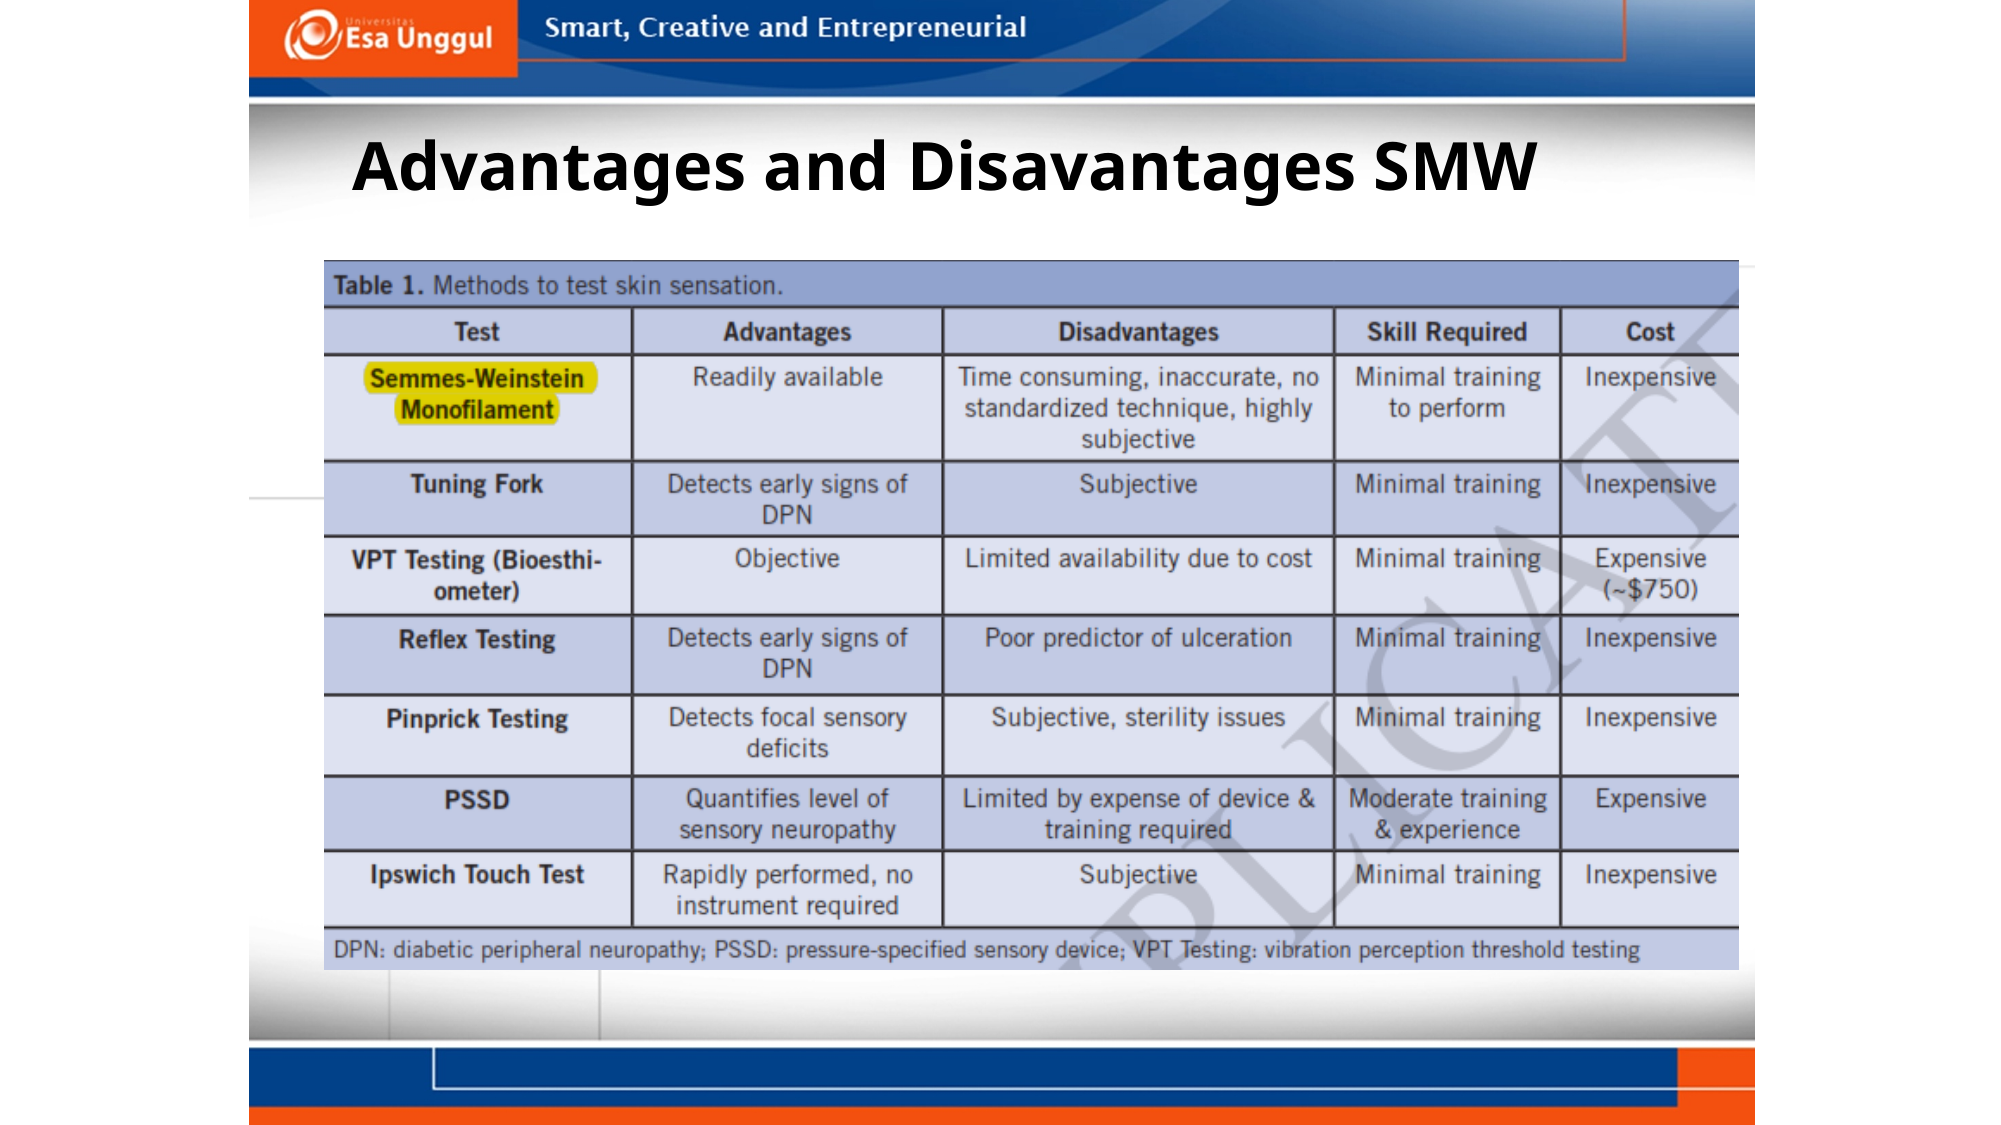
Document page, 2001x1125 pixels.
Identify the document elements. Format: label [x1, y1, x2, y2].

picture [249, 0, 1755, 1125]
